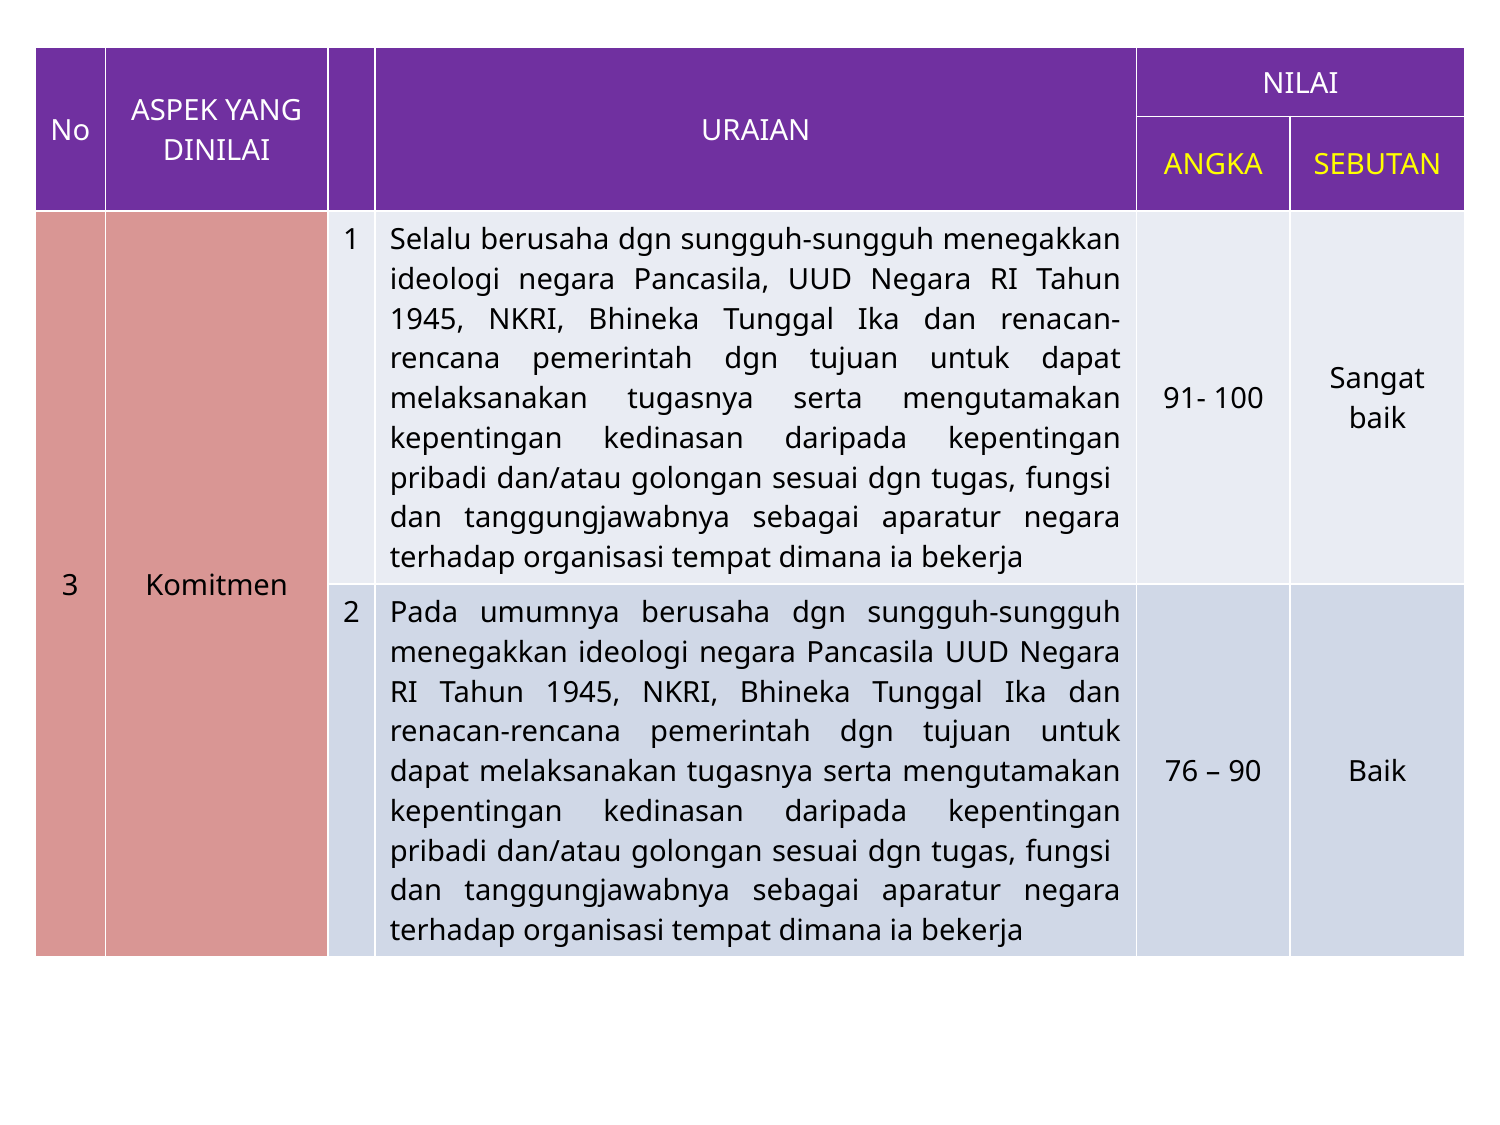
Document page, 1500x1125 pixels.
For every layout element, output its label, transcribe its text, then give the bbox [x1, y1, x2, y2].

table_cell ANGKA [1137, 117, 1289, 210]
table_cell 3 [36, 212, 105, 956]
table_cell Baik [1291, 585, 1464, 956]
table_cell 2 [329, 585, 374, 956]
table_header NILAI [1137, 48, 1464, 116]
table_header URAIAN [376, 48, 1136, 210]
table_cell 1 [329, 212, 374, 583]
table_cell Sangat baik [1291, 212, 1464, 583]
table_cell Pada umumnya berusaha dgn sungguh-sungguh menegakkan ideologi negara Pancasila UUD Negara RI Tahun 1945, NKRI, Bhineka Tunggal Ika dan renacan-rencana pemerintah dgn tujuan untuk dapat melaksanakan tugasnya serta mengutamakan kepentingan kedinasan daripada kepentingan pribadi dan/atau golongan sesuai dgn tugas, fungsi dan tanggungjawabnya sebagai aparatur negara terhadap organisasi tempat dimana ia bekerja [376, 585, 1136, 956]
table_header ASPEK YANG DINILAI [106, 48, 327, 210]
table_cell 91- 100 [1137, 212, 1289, 583]
table_cell SEBUTAN [1291, 117, 1464, 210]
table_cell 76 – 90 [1137, 585, 1289, 956]
table_header No [36, 48, 105, 210]
table_header [329, 48, 374, 210]
table_cell Komitmen [106, 212, 327, 956]
table_cell Selalu berusaha dgn sungguh-sungguh menegakkan ideologi negara Pancasila, UUD Negara RI Tahun 1945, NKRI, Bhineka Tunggal Ika dan renacan-rencana pemerintah dgn tujuan untuk dapat melaksanakan tugasnya serta mengutamakan kepentingan kedinasan daripada kepentingan pribadi dan/atau golongan sesuai dgn tugas, fungsi dan tanggungjawabnya sebagai aparatur negara terhadap organisasi tempat dimana ia bekerja [376, 212, 1136, 583]
